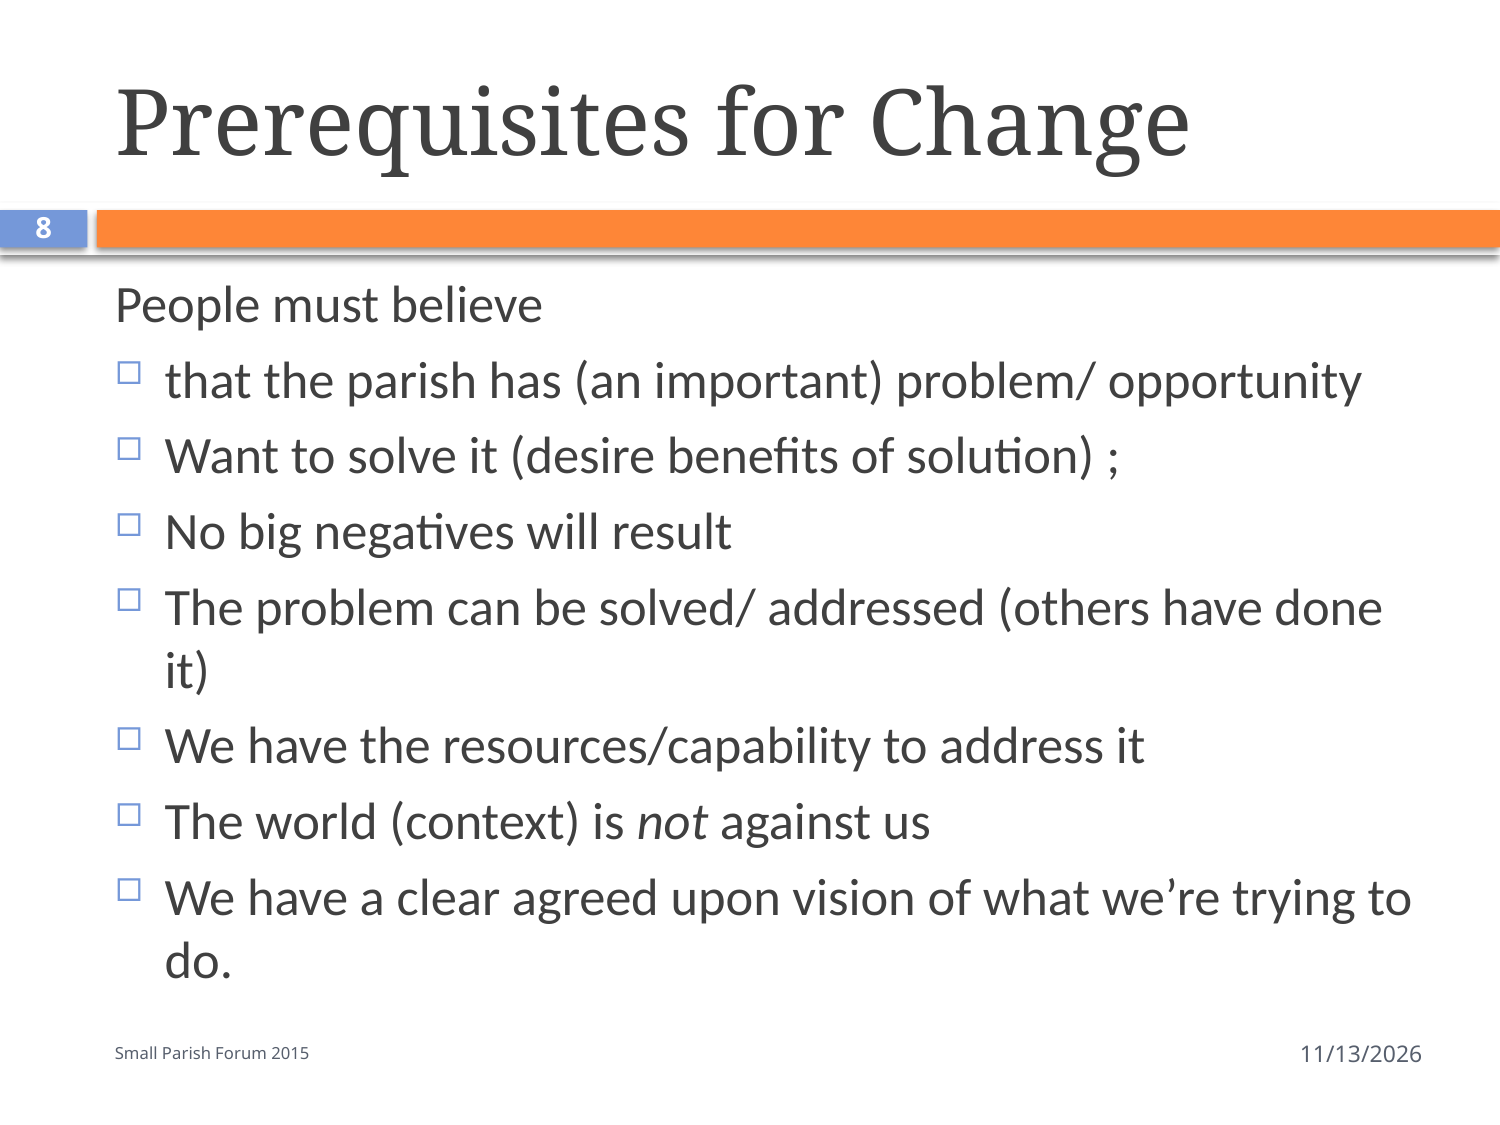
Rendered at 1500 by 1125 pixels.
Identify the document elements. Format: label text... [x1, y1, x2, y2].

slide_number 8 [0, 208, 88, 249]
list People must believe that the parish has (an important) problem/ opportunity Want to solve it (desire benefits of solution) ; No big negatives will result The problem can be solved/ addressed (others have done it) We have the resources/capability to address it The world (context) is not against us We have a clear agreed upon vision of what we’re trying to do. [100, 262, 1438, 1000]
footer Small Parish Forum 2015 [99, 1024, 1250, 1085]
title Prerequisites for Change [100, 37, 1438, 200]
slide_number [1275, 1025, 1438, 1085]
